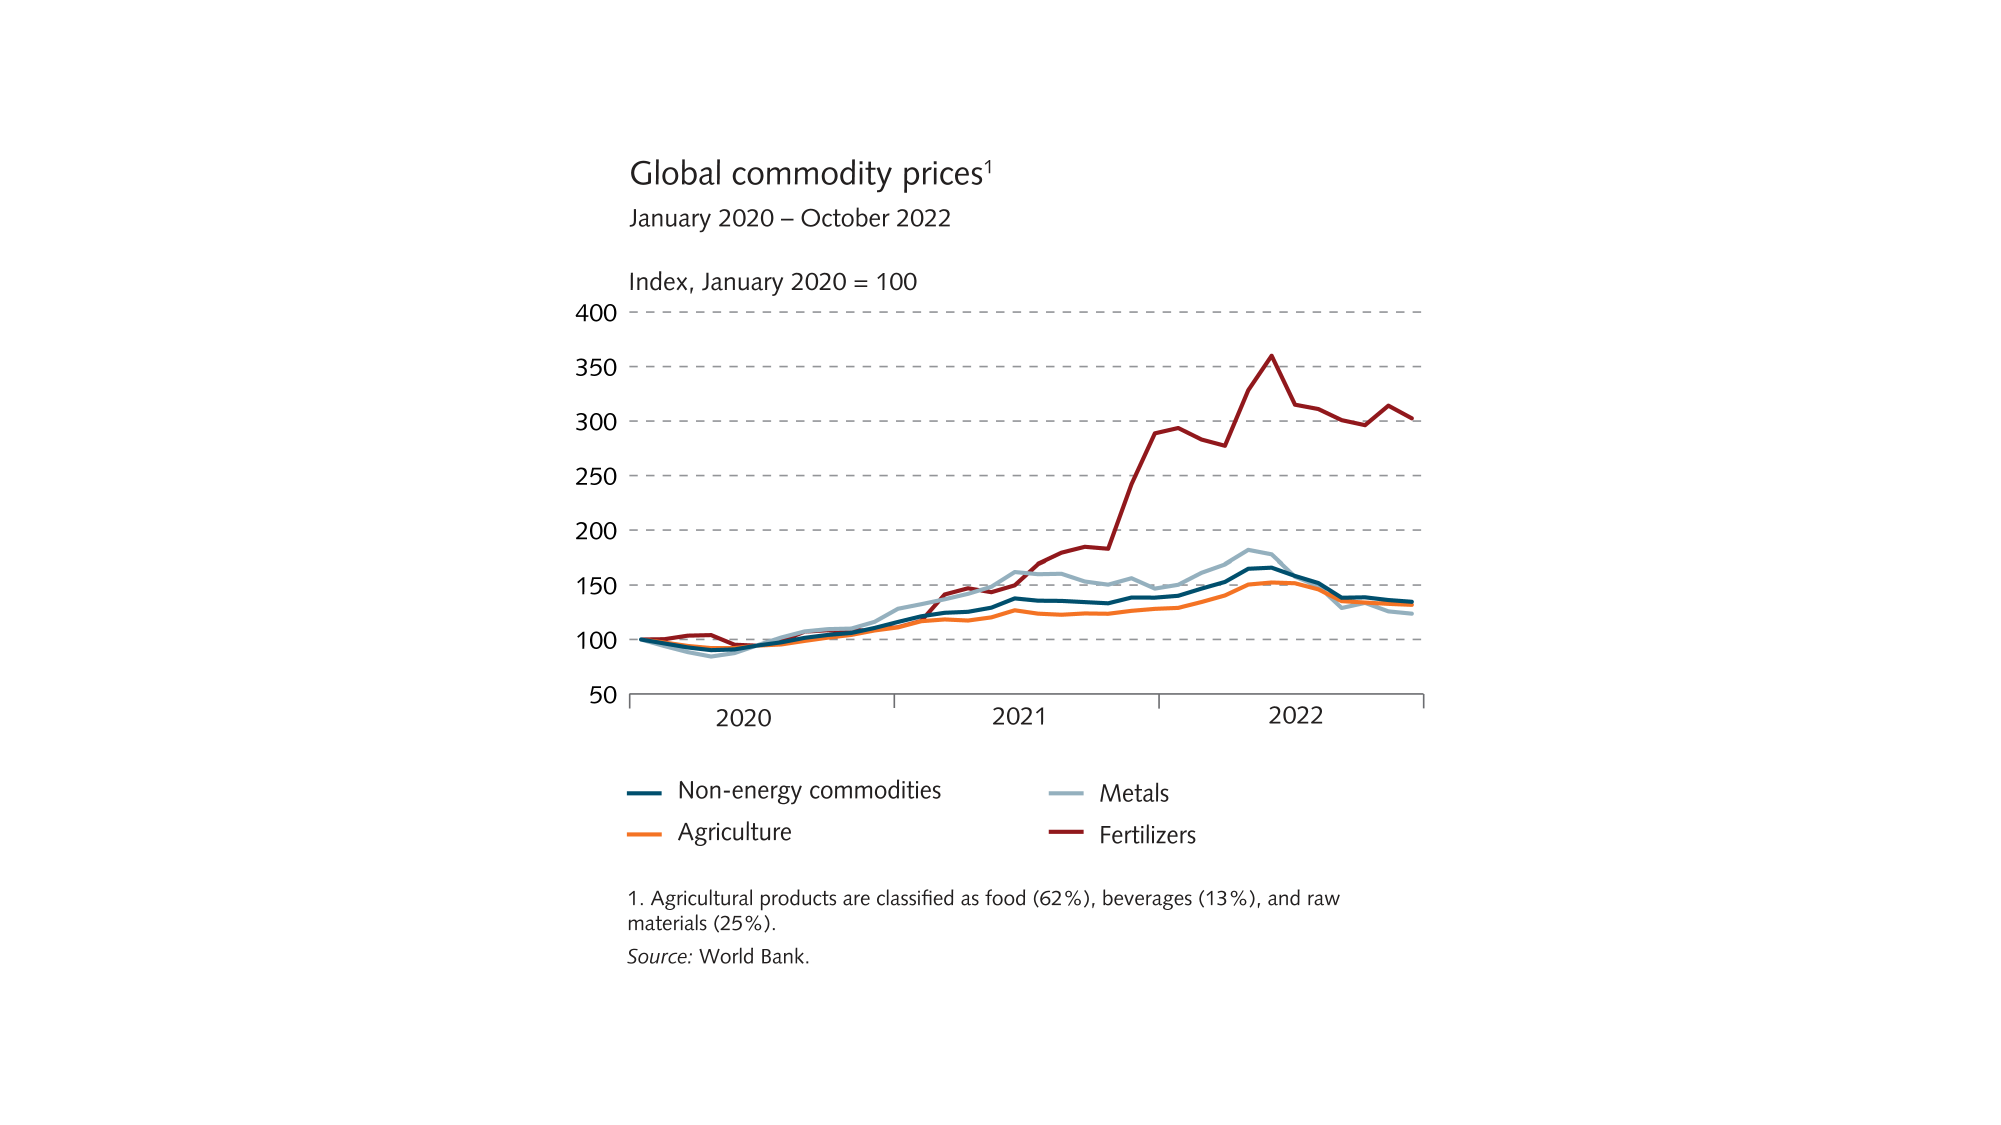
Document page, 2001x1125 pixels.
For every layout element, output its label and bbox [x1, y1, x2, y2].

picture [574, 156, 1425, 969]
